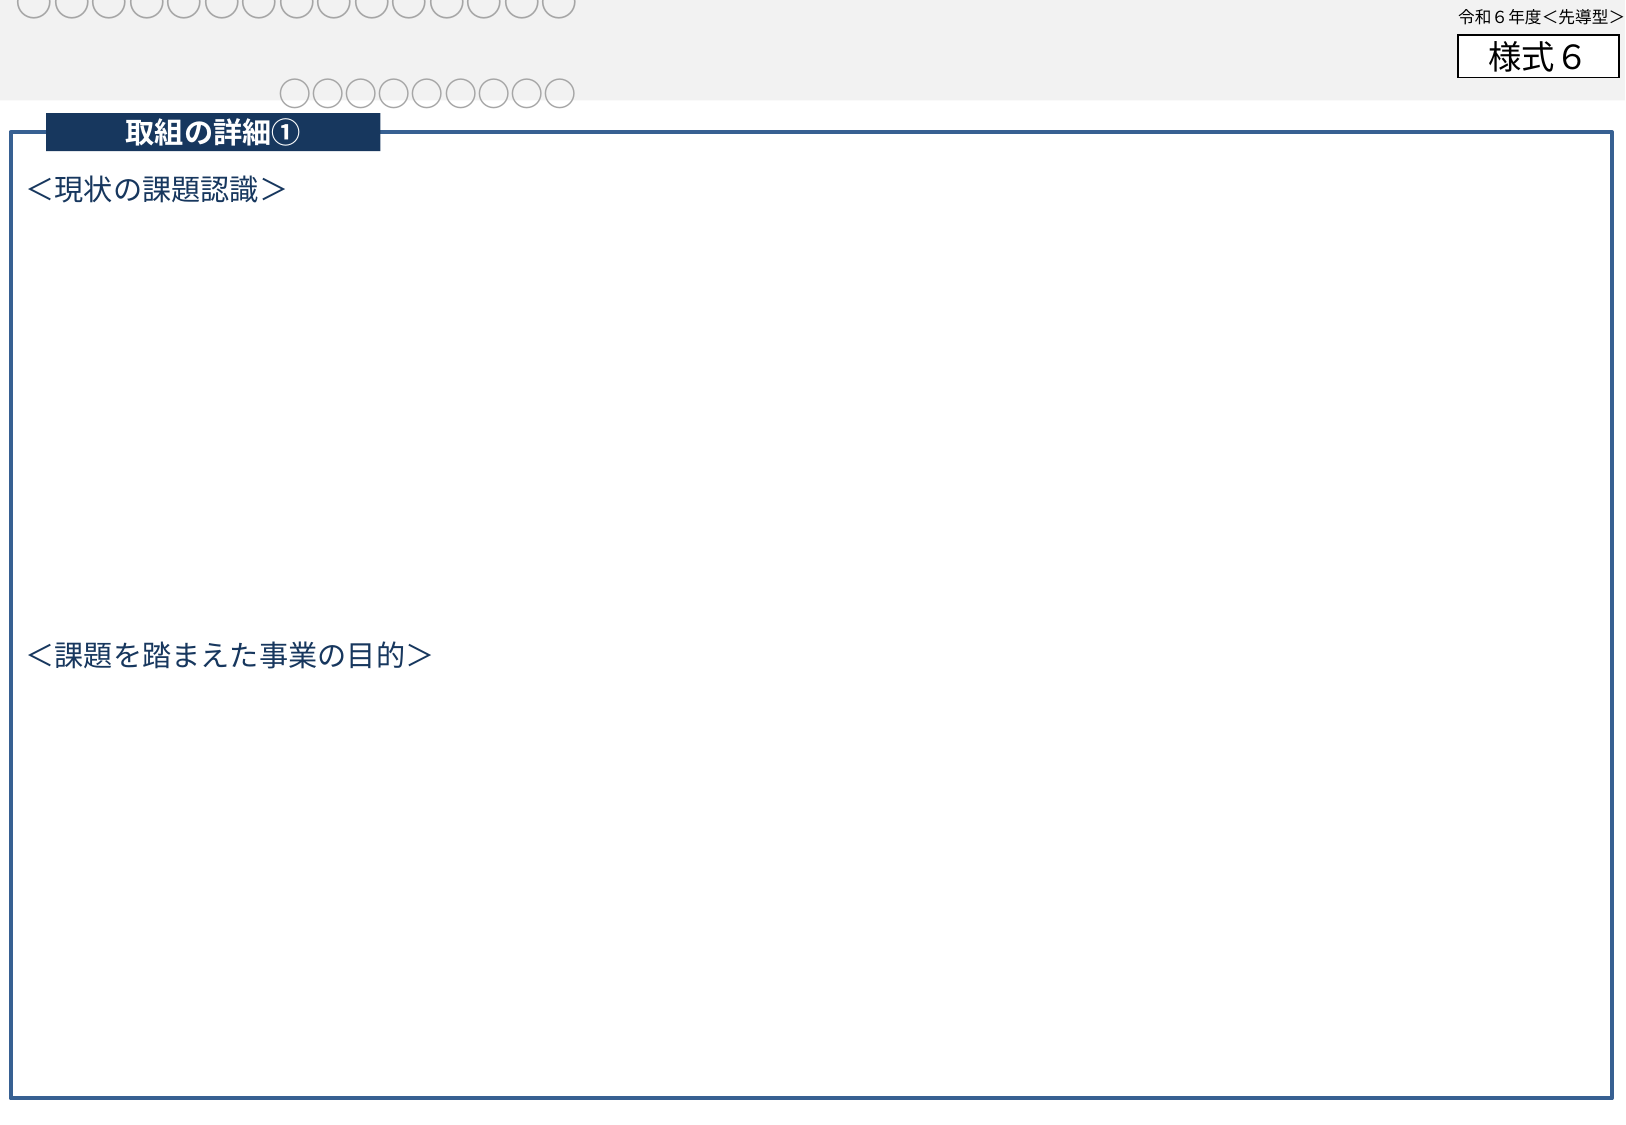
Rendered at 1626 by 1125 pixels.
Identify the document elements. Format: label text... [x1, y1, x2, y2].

title ○○○○○○○○○○○○○○○ ○○○○○○○○○ [0, 7, 1437, 87]
text_box 取組の詳細① [44, 111, 383, 153]
text_box ＜現状の課題認識＞ ＜課題を踏まえた事業の目的＞ [9, 130, 1614, 1100]
